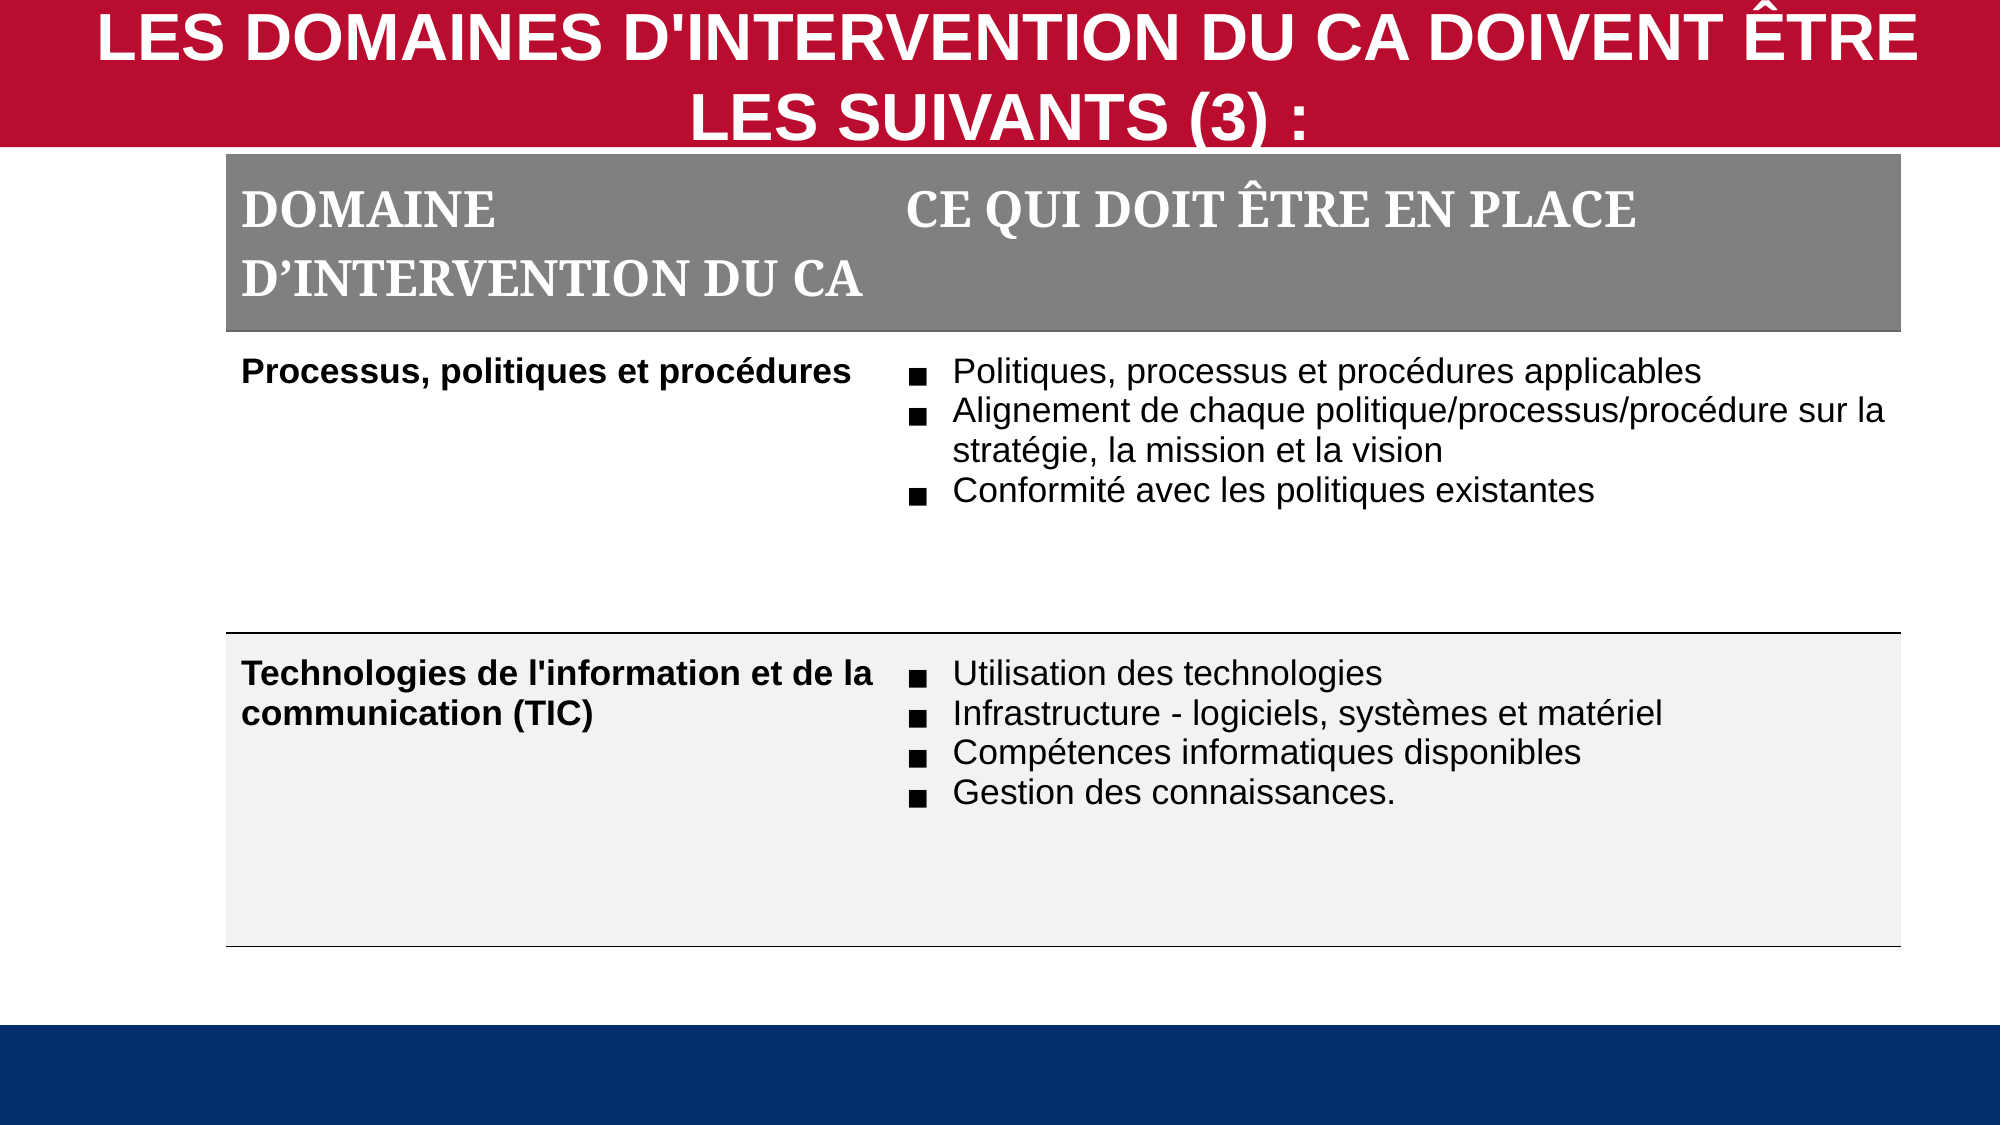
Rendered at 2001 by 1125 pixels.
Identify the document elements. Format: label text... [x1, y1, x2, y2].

table_cell Politiques, processus et procédures applicables Alignement de chaque politique/processus/procédure sur la stratégie, la mission et la vision Conformité avec les politiques existantes [891, 332, 1901, 632]
table_header DOMAINE D’INTERVENTION DU CA [226, 154, 891, 330]
table_cell Technologies de l'information et de la communication (TIC) [226, 634, 891, 946]
table_cell Processus, politiques et procédures [226, 332, 891, 632]
table_cell Utilisation des technologies Infrastructure - logiciels, systèmes et matériel Compétences informatiques disponibles Gestion des connaissances. [891, 634, 1901, 946]
table_header CE QUI DOIT ÊTRE EN PLACE [891, 154, 1901, 330]
text_box LES DOMAINES D'INTERVENTION DU CA DOIVENT ÊTRE LES SUIVANTS (3) : [0, 0, 2000, 148]
